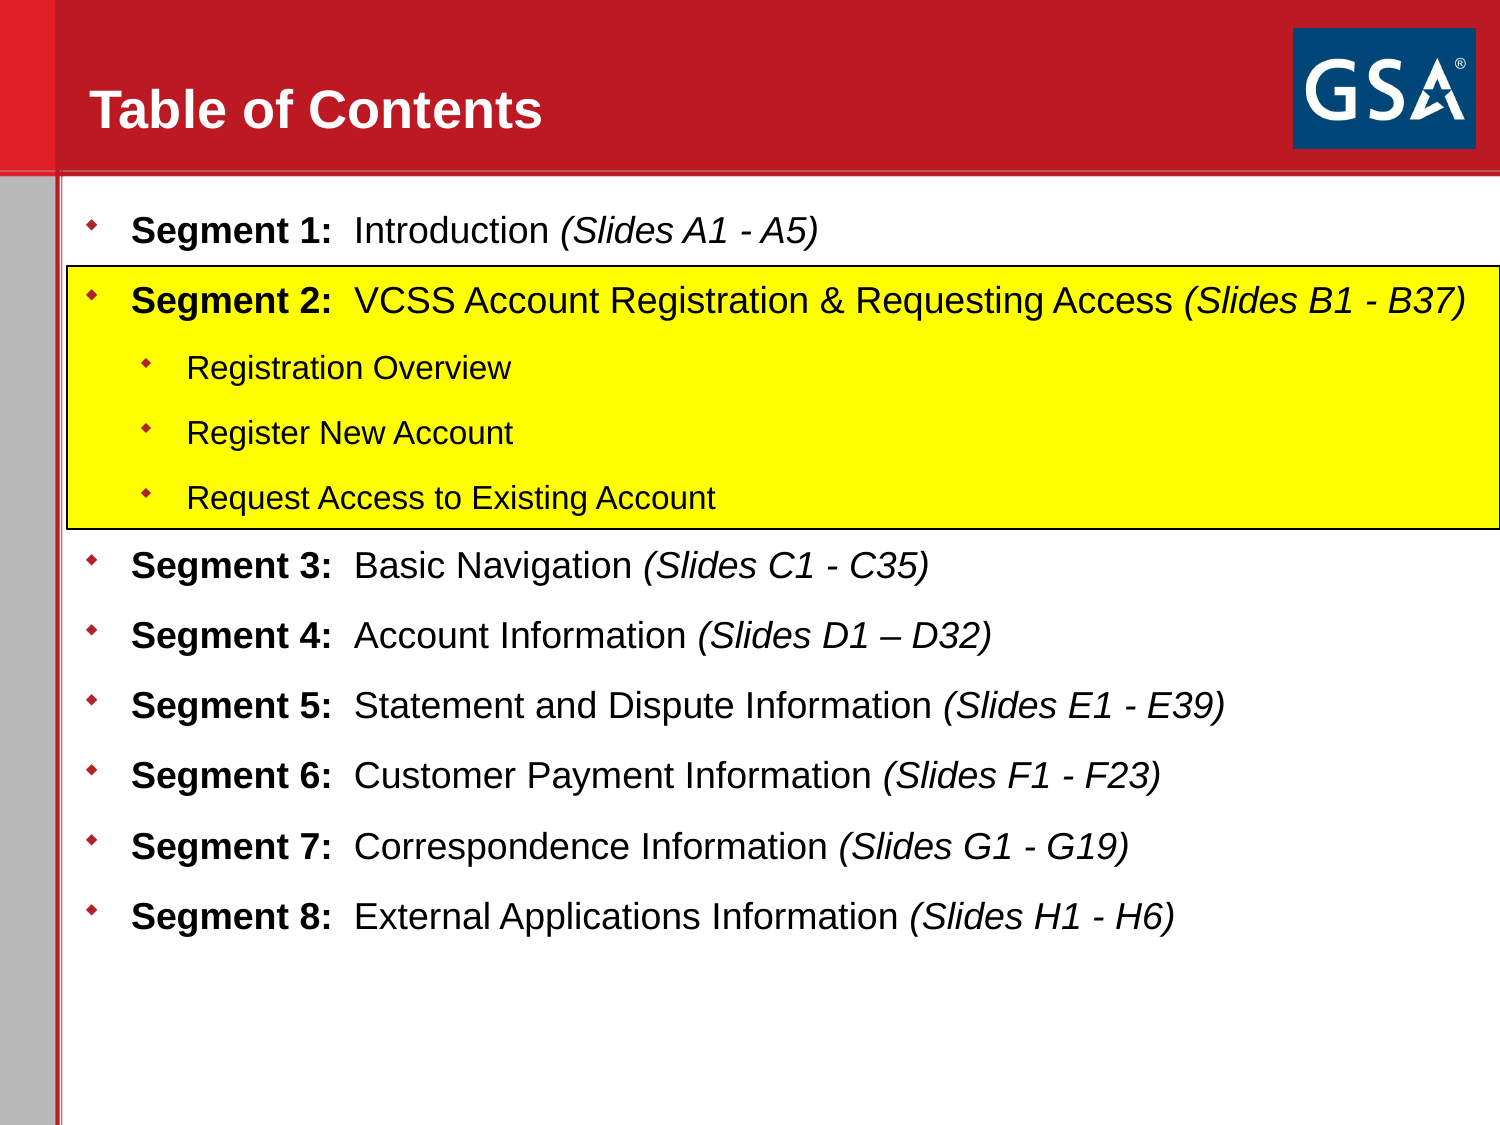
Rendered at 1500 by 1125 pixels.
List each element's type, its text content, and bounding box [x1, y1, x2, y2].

picture [0, 0, 1500, 1125]
list Segment 1: Introduction (Slides A1 - A5) Segment 2: VCSS Account Registration & Requesting Access (Slides B1 - B37) Registration Overview Register New Account Request Access to Existing Account Segment 3: Basic Navigation (Slides C1 - C35) Segment 4: Account Information (Slides D1 – D32) Segment 5: Statement and Dispute Information (Slides E1 - E39) Segment 6: Customer Payment Information (Slides F1 - F23) Segment 7: Correspondence Information (Slides G1 - G19) Segment 8: External Applications Information (Slides H1 - H6) [68, 198, 1500, 1062]
title Table of Contents [74, 54, 1286, 148]
